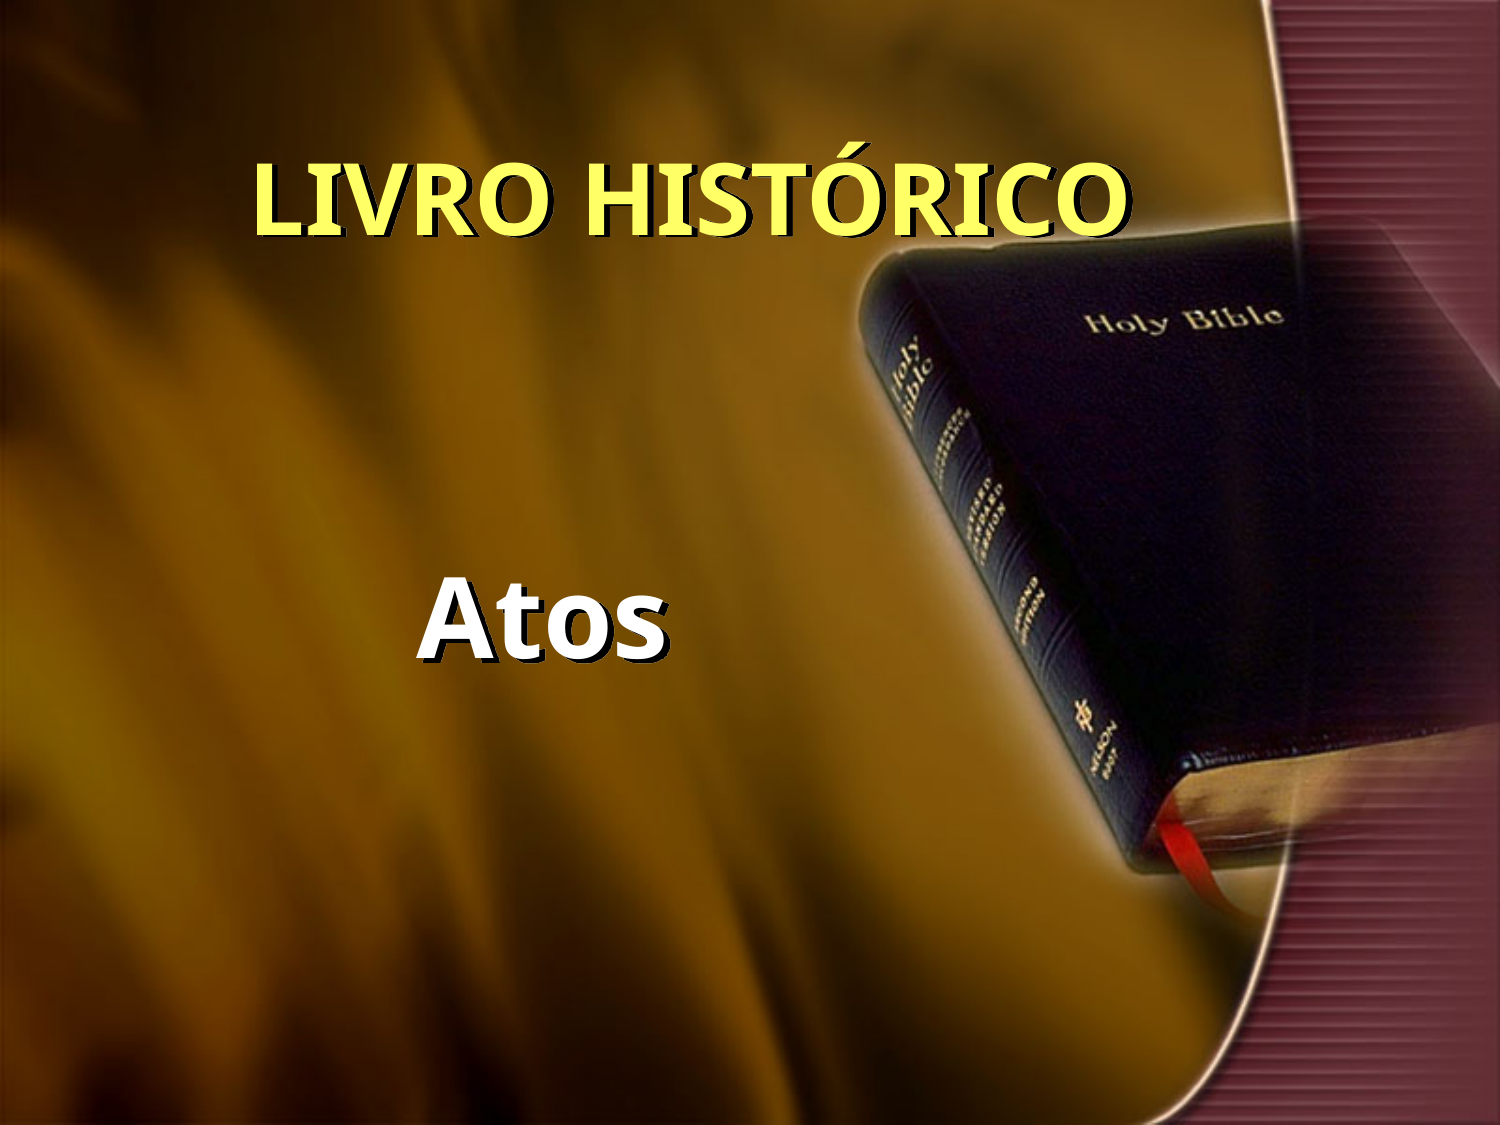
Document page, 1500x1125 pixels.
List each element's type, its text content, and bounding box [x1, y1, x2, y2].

picture [0, 0, 1500, 1125]
subtitle Atos [17, 538, 1068, 827]
title LIVRO HISTÓRICO [53, 101, 1329, 290]
